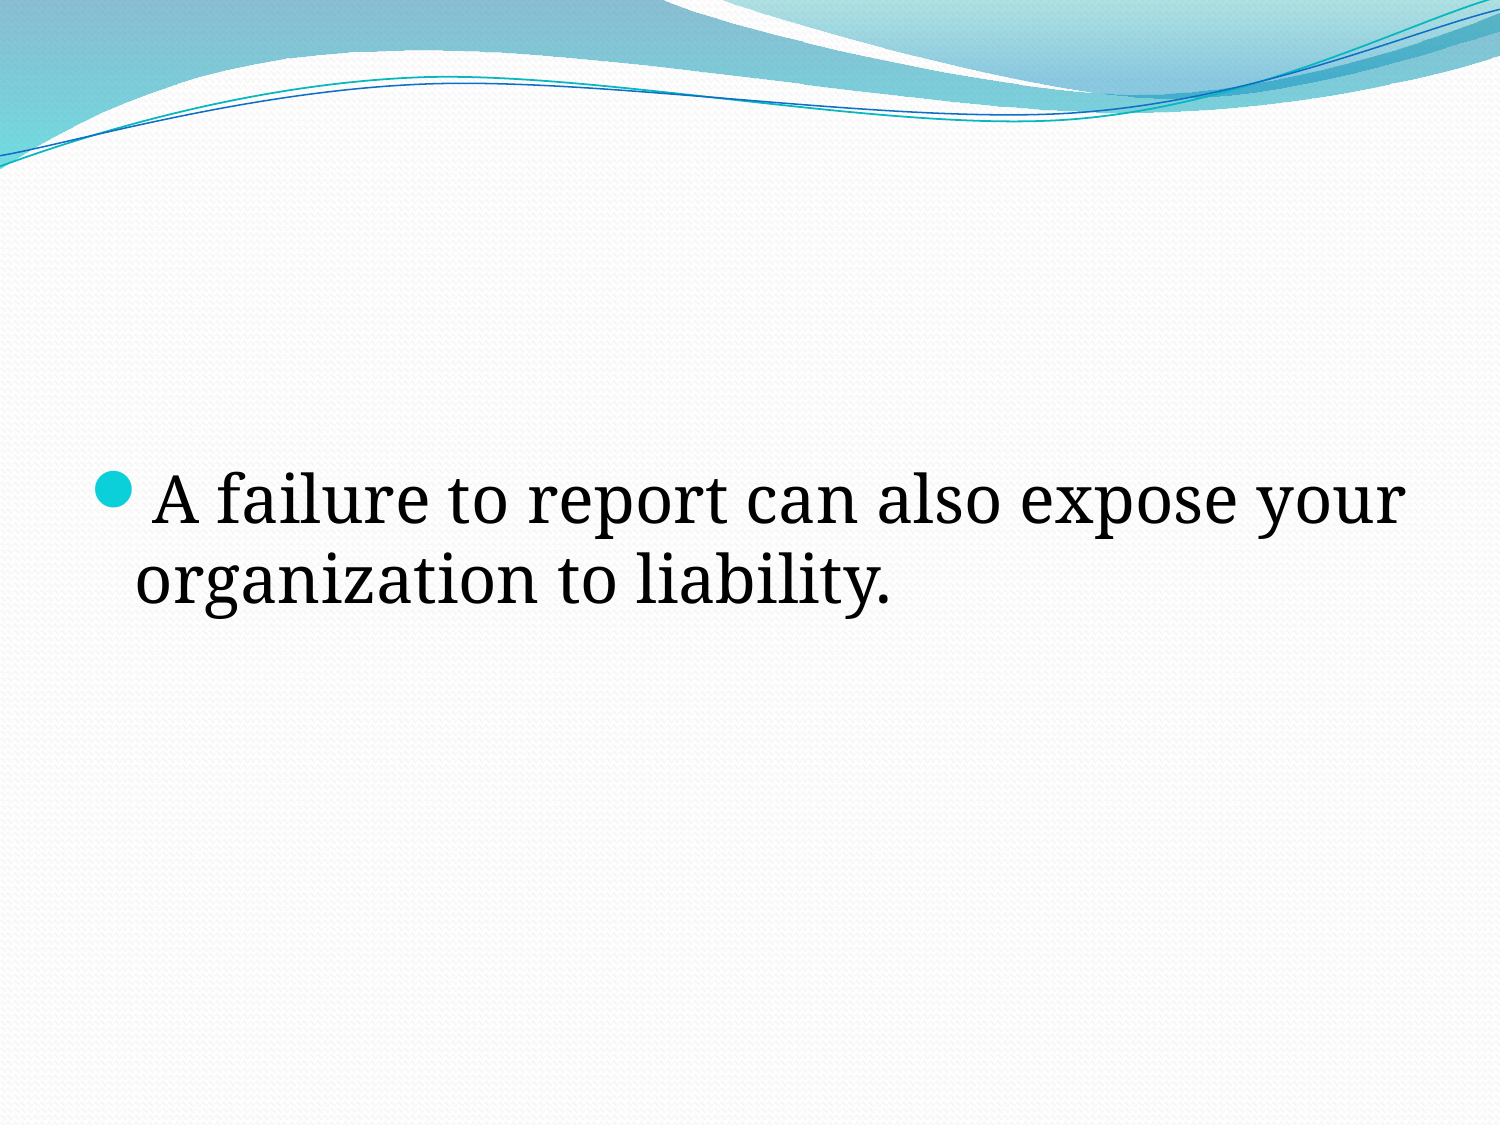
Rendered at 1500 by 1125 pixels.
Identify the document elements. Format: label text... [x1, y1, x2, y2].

list A failure to report can also expose your organization to liability. [75, 450, 1425, 1038]
